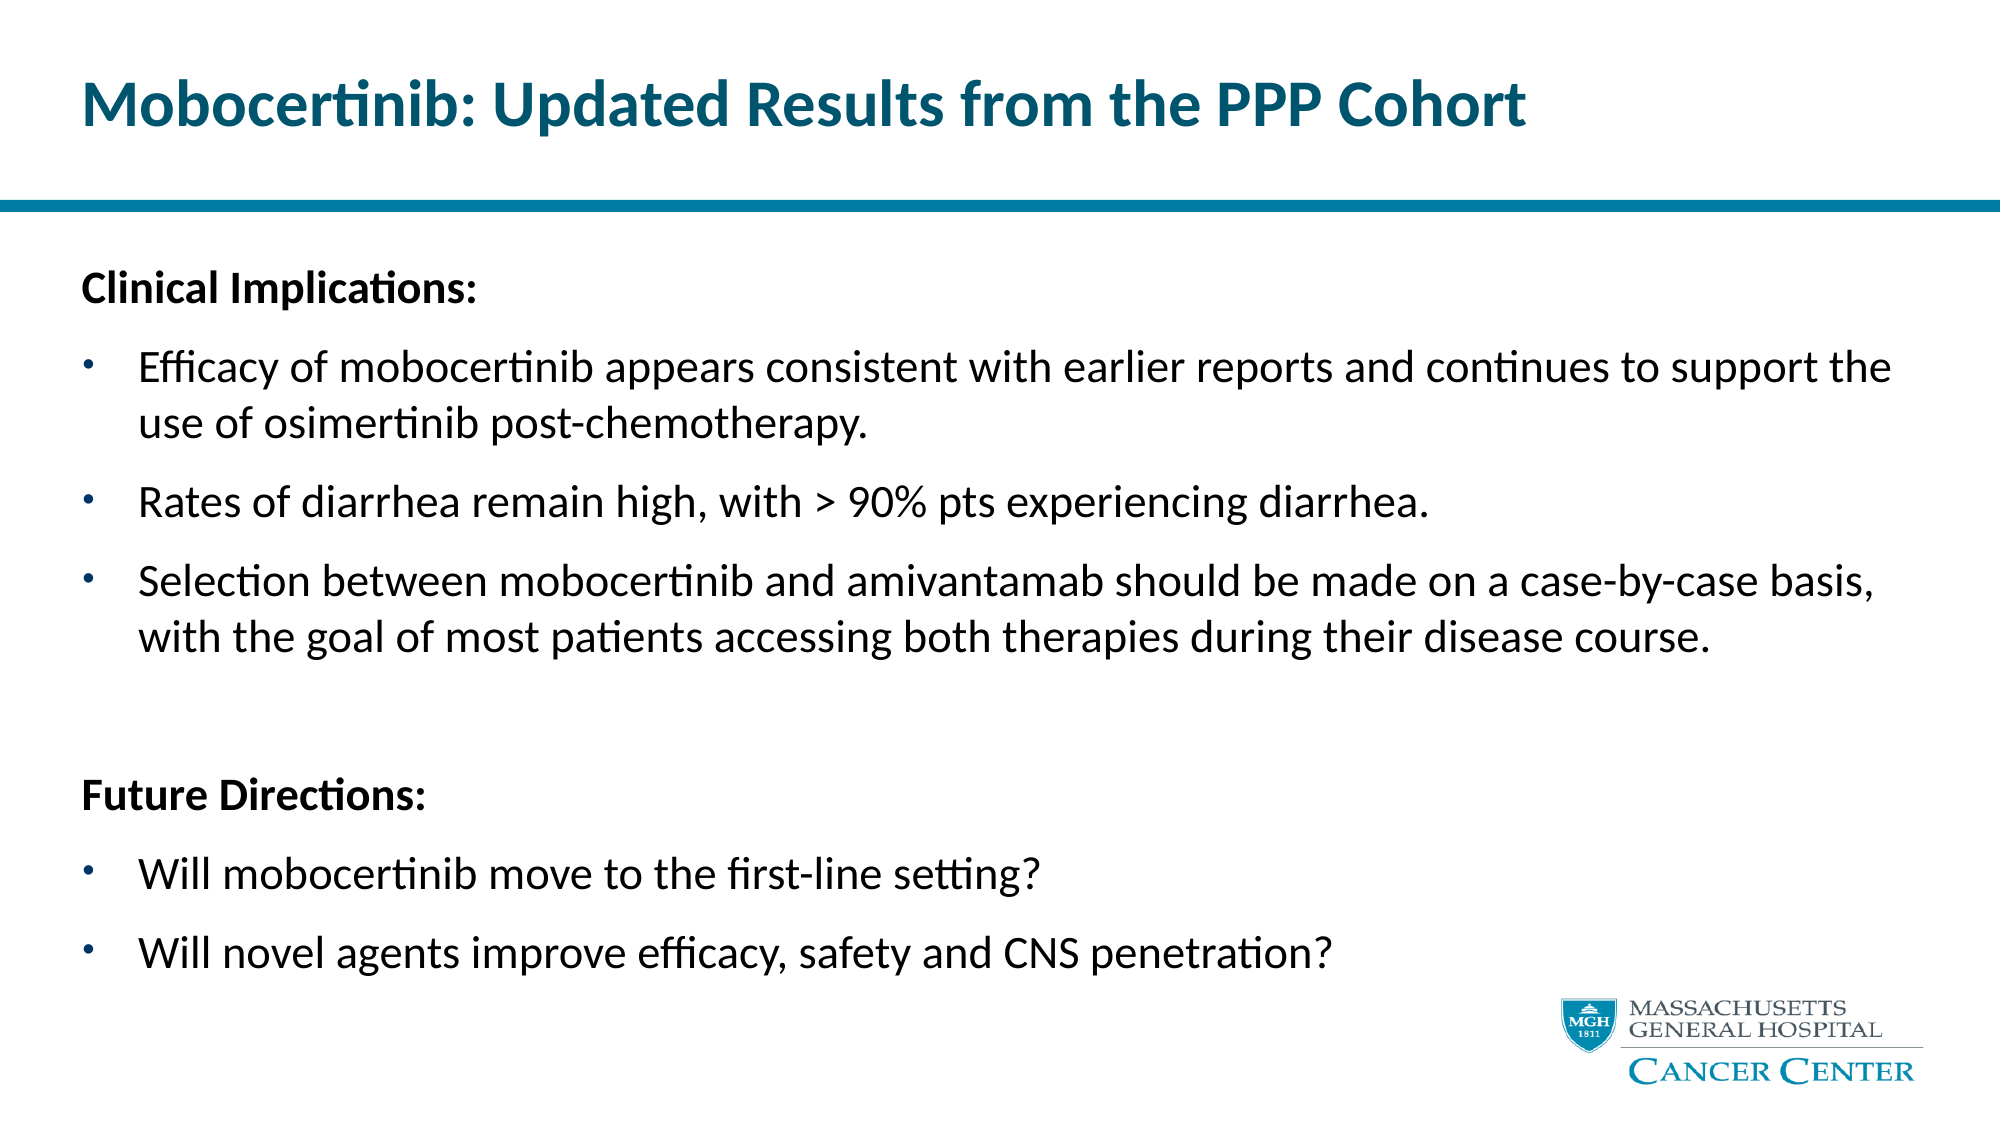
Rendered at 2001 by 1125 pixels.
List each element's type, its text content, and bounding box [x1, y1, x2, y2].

picture [1599, 1018, 1608, 1026]
title Mobocertinib: Updated Results from the PPP Cohort [66, 0, 1917, 200]
picture [1517, 962, 1967, 1121]
list Clinical Implications: Efficacy of mobocertinib appears consistent with earlier reports and continues to support the use of osimertinib post-chemotherapy. Rates of diarrhea remain high, with > 90% pts experiencing diarrhea. Selection between mobocertinib and amivantamab should be made on a case-by-case basis, with the goal of most patients accessing both therapies during their disease course. Future Directions: Will mobocertinib move to the first-line setting? Will novel agents improve efficacy, safety and CNS penetration? [66, 249, 1917, 1000]
picture [1582, 1005, 1597, 1013]
